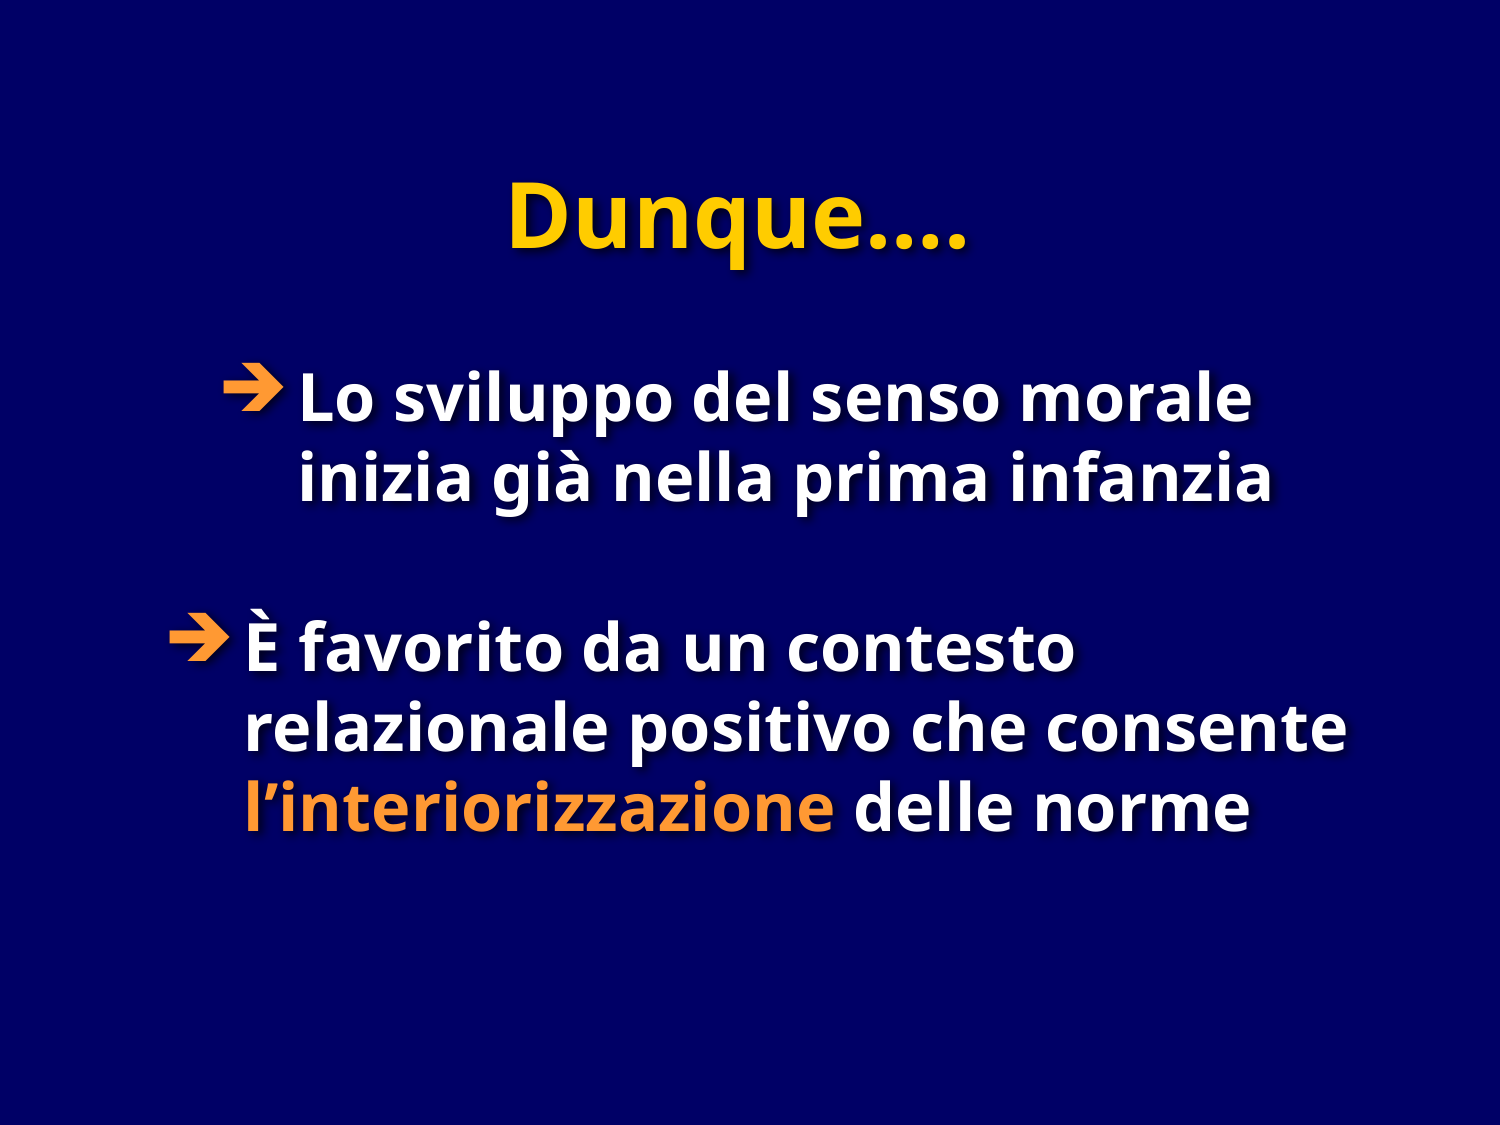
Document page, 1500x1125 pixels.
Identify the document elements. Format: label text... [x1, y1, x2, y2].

text_box Lo sviluppo del senso morale inizia già nella prima infanzia [203, 347, 1291, 523]
text_box Dunque…. [137, 149, 1339, 275]
text_box È favorito da un contesto relazionale positivo che consente l’interiorizzazione delle norme [150, 597, 1450, 853]
